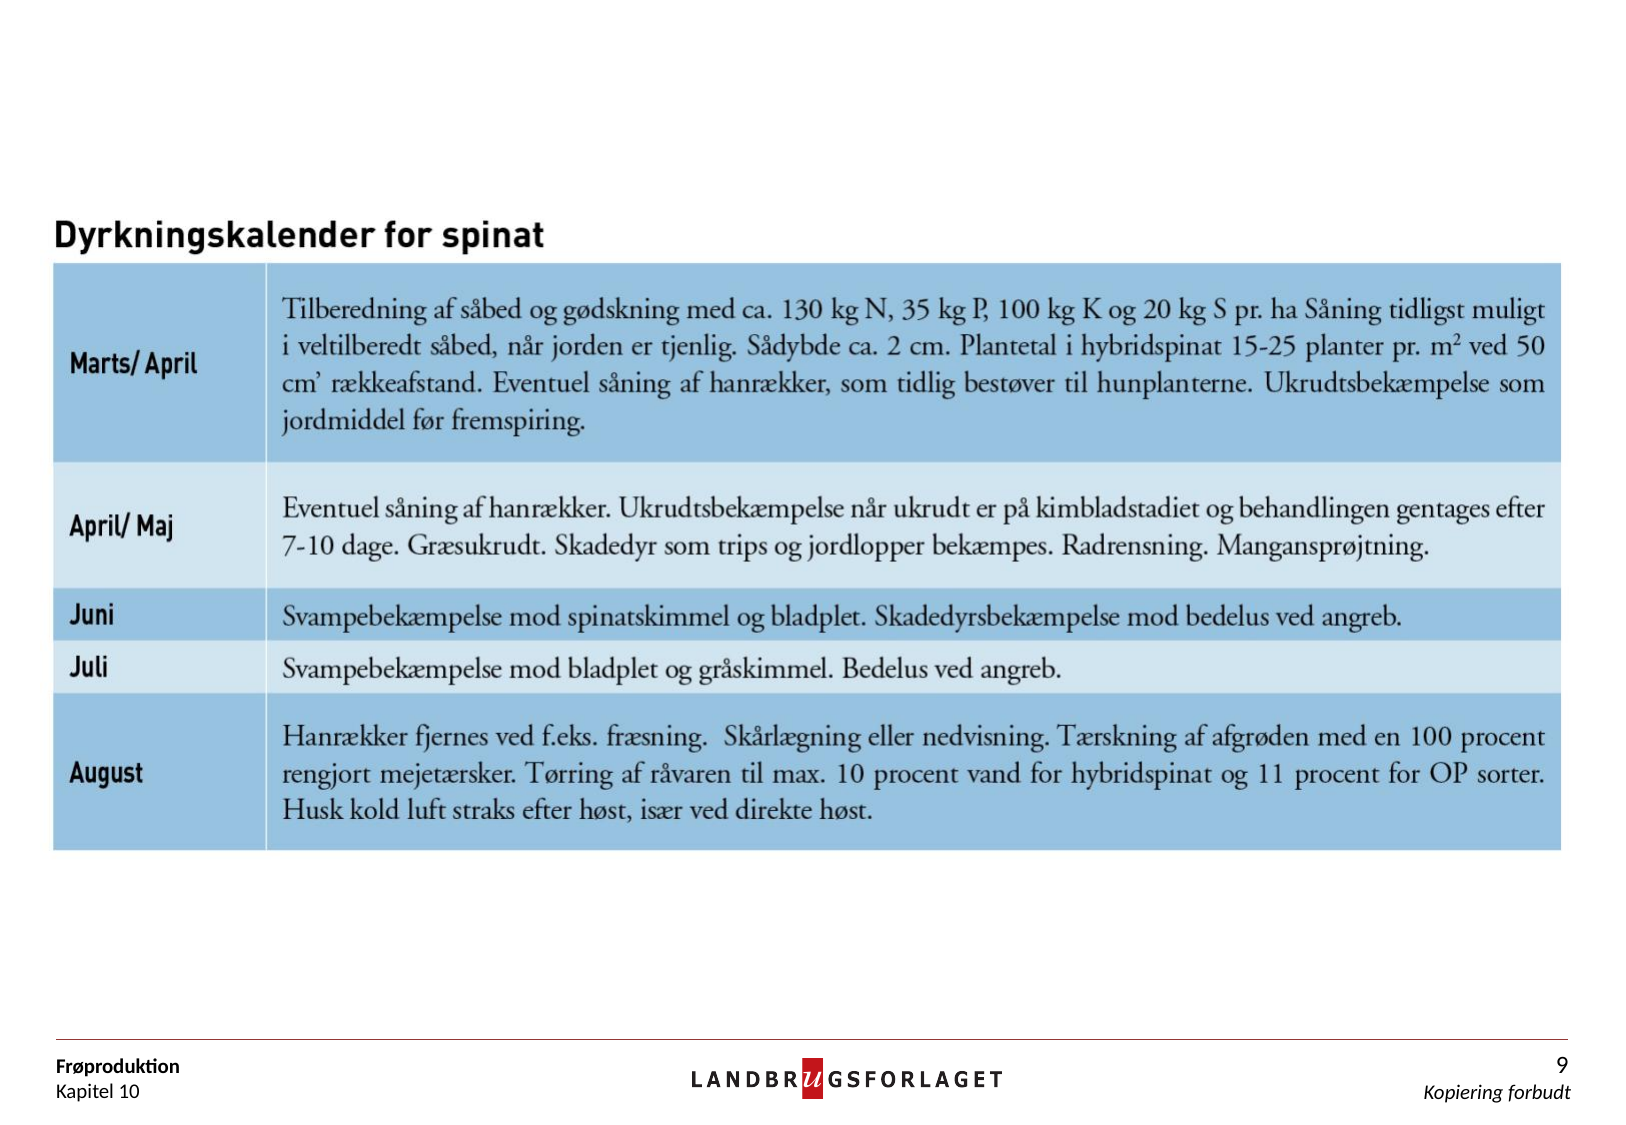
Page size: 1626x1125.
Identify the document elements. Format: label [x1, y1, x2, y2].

picture [40, 202, 1585, 874]
picture [692, 1058, 1002, 1099]
